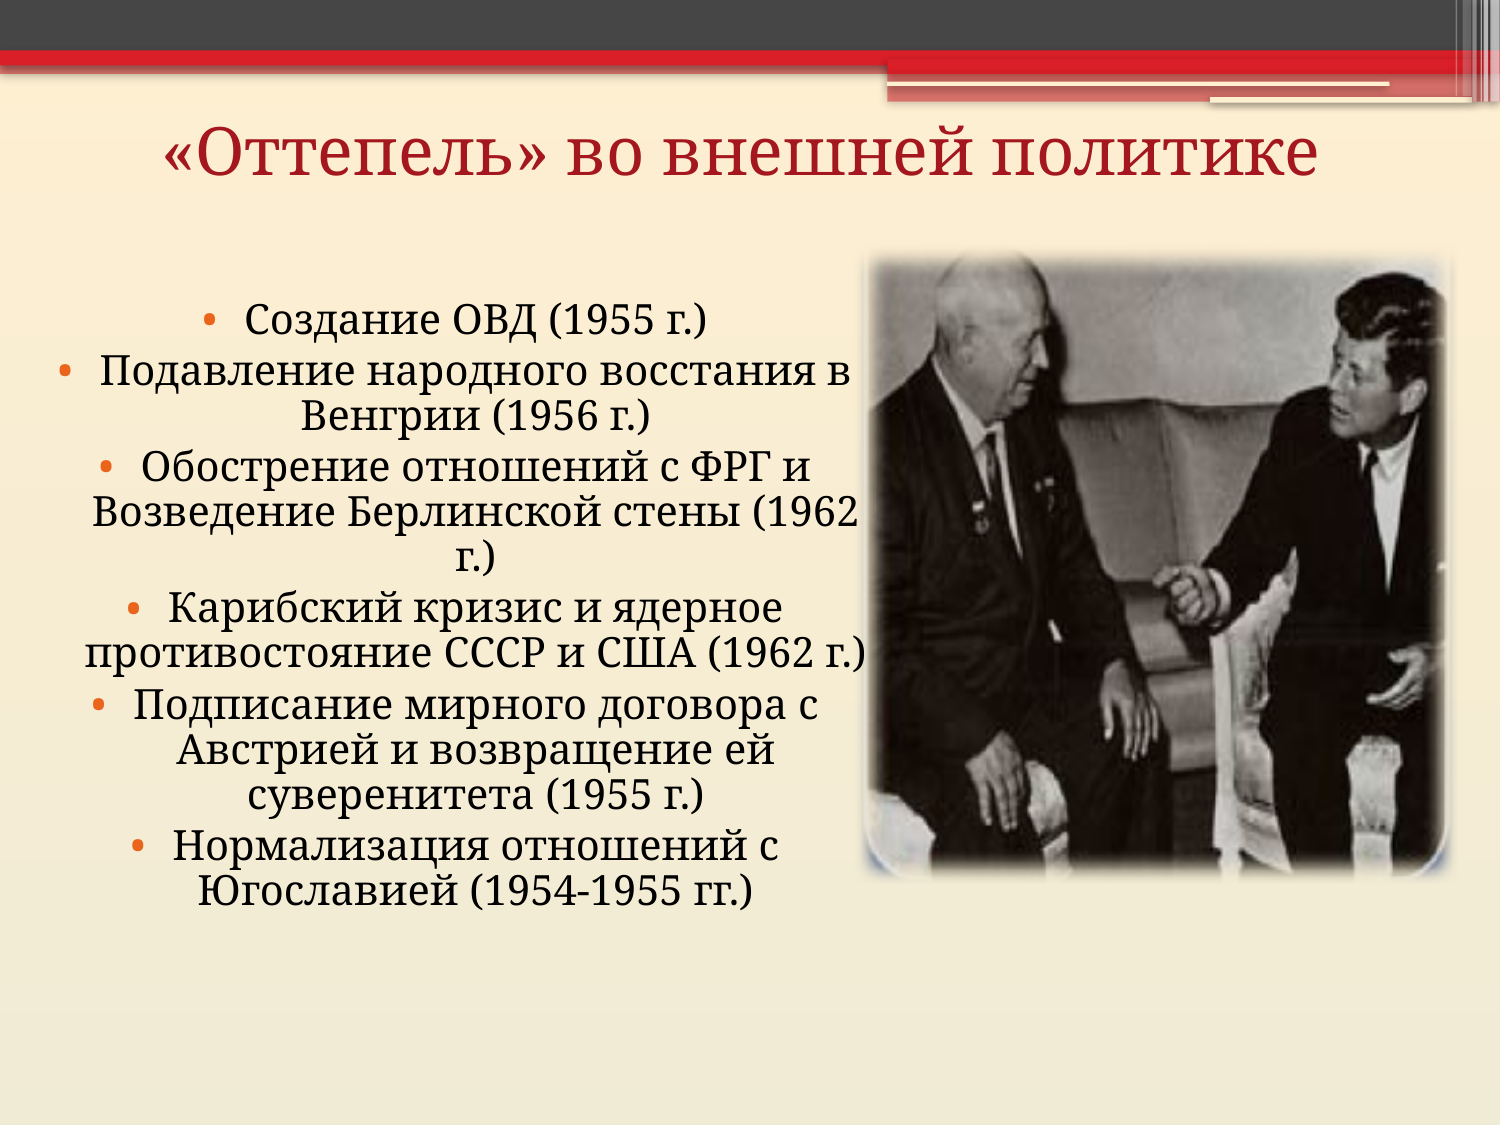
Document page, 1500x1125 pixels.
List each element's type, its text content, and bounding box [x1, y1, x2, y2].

picture [854, 243, 1459, 884]
text_box «Оттепель» во внешней политике [0, 101, 1500, 197]
text_box Создание ОВД (1955 г.) Подавление народного восстания в Венгрии (1956 г.) Обострение отношений с ФРГ и Возведение Берлинской стены (1962 г.) Карибский кризис и ядерное противостояние СССР и США (1962 г.) Подписание мирного договора с Австрией и возвращение ей суверенитета (1955 г.) Нормализация отношений с Югославией (1954-1955 гг.) [0, 290, 892, 1034]
